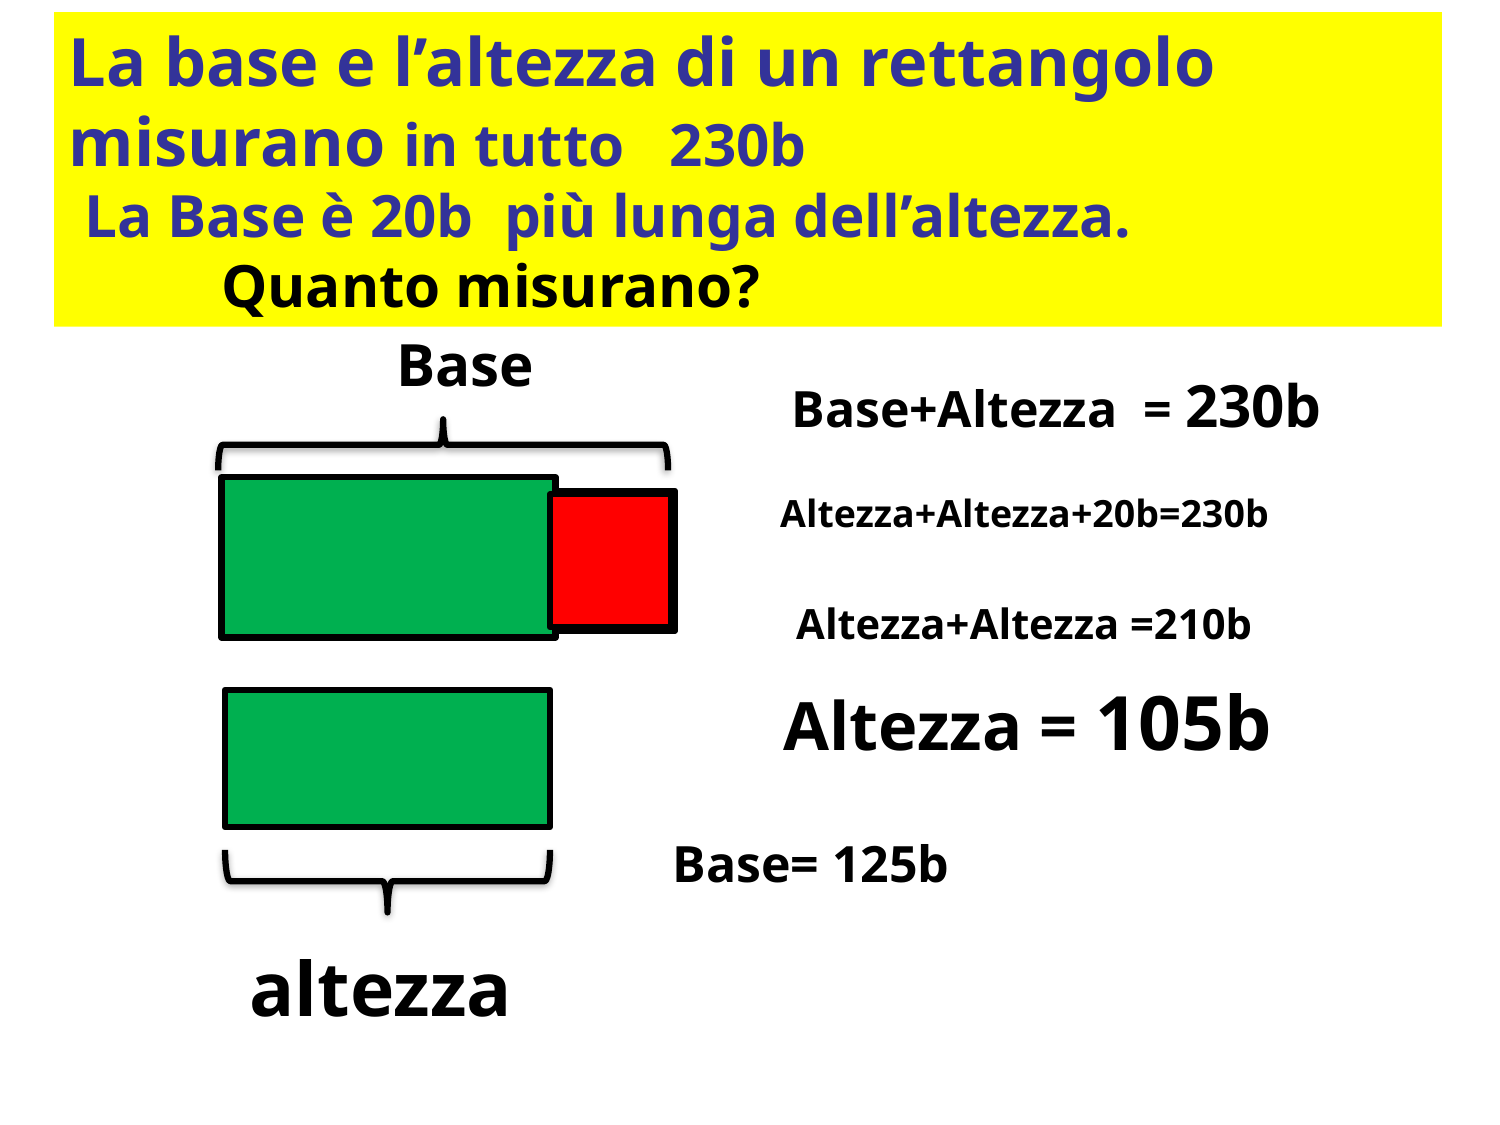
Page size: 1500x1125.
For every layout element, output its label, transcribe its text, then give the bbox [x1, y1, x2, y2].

text_box [223, 688, 552, 829]
text_box [558, 489, 677, 633]
text_box [221, 849, 554, 916]
text_box Altezza+Altezza =210b [768, 582, 1500, 658]
text_box Base [381, 327, 696, 406]
text_box La base e l’altezza di un rettangolo misurano in tutto 230b La Base è 20b più lunga dell’altezza. Quanto misurano? [54, 12, 1442, 327]
text_box [548, 492, 674, 629]
text_box [219, 475, 558, 640]
text_box Altezza+Altezza+20b=230b [752, 470, 1500, 546]
text_box [215, 416, 672, 471]
text_box altezza [234, 934, 529, 1039]
text_box Altezza = 105b [768, 667, 1454, 824]
text_box Base= 125b [657, 824, 1500, 960]
text_box Base+Altezza = 230b [776, 361, 1500, 447]
